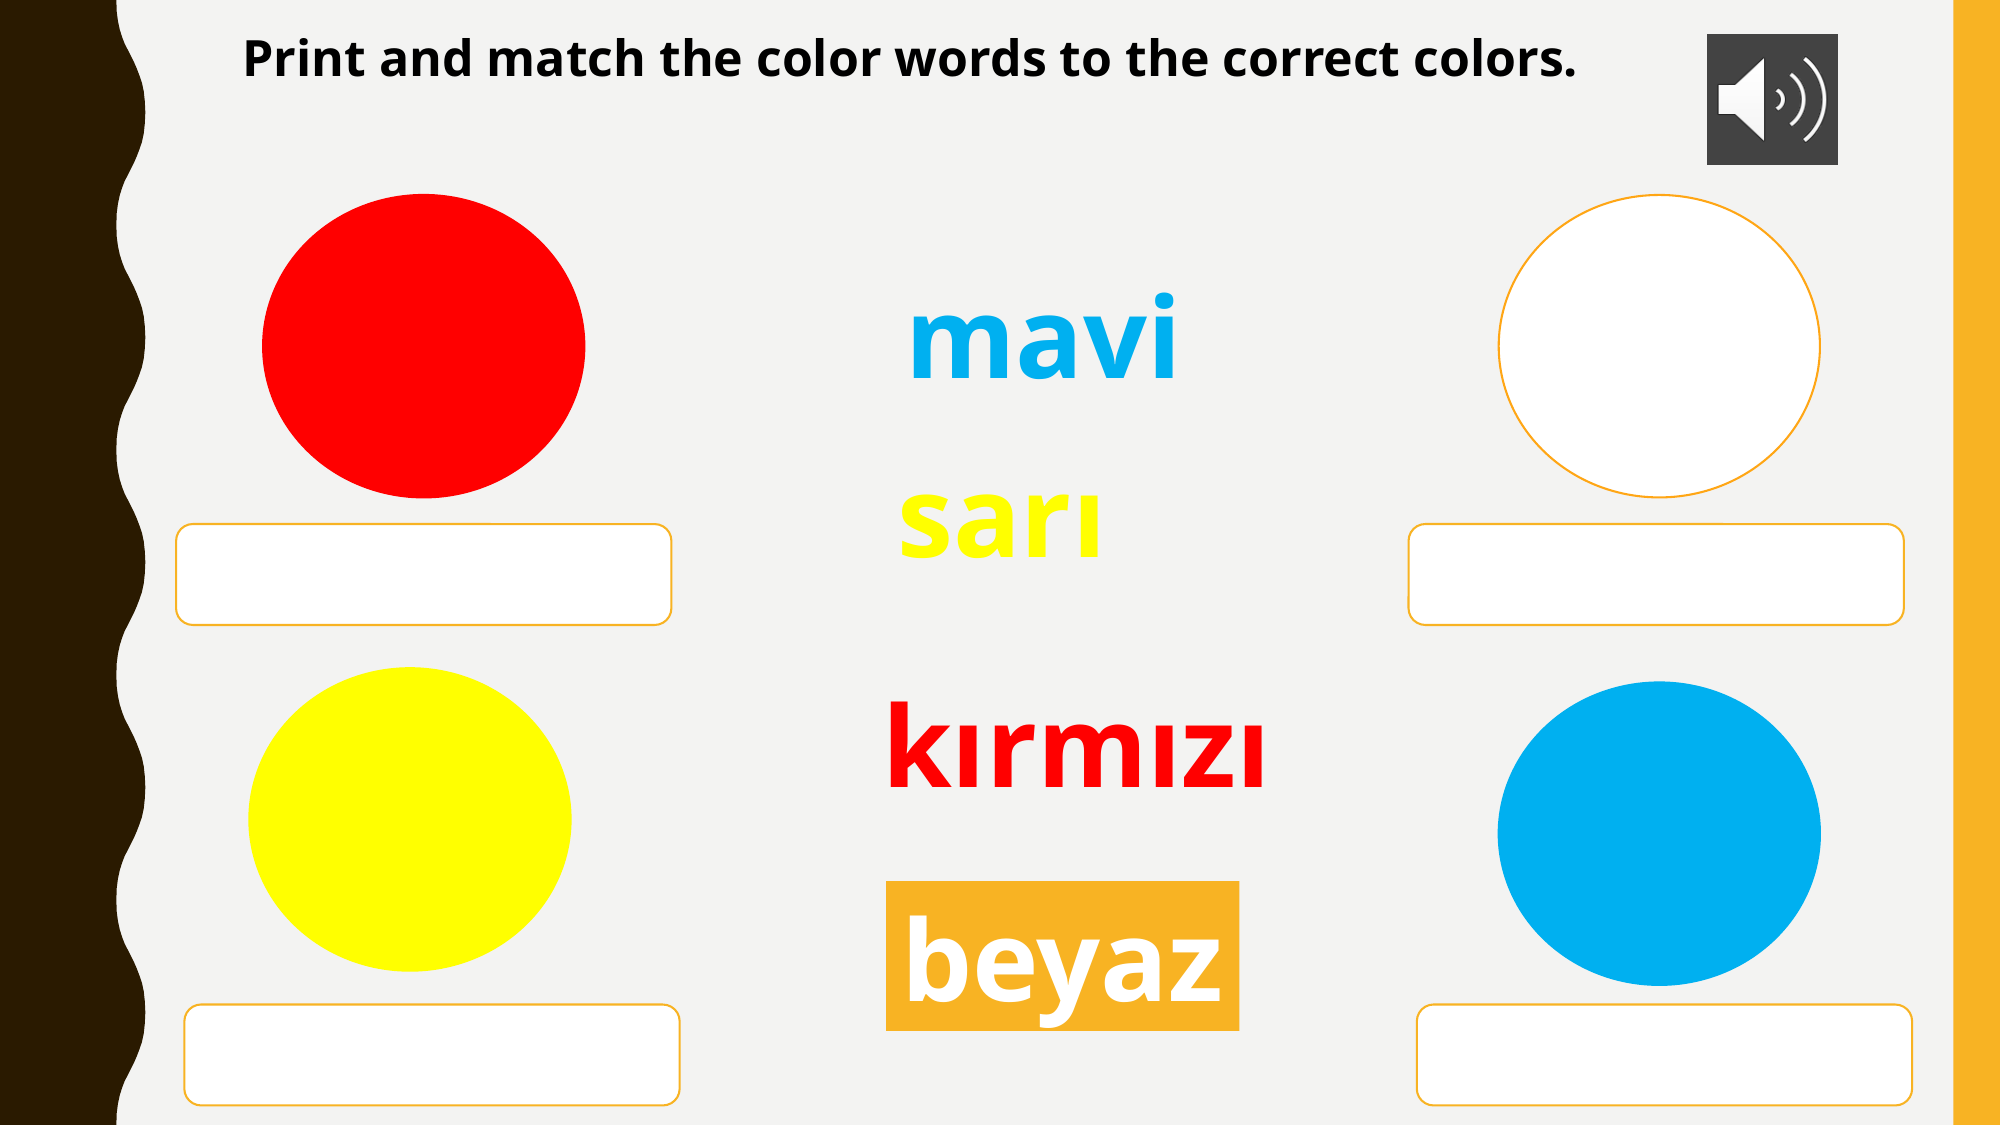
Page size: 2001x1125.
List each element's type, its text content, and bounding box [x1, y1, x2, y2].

text_box beyaz [886, 881, 1240, 1031]
text_box [1497, 193, 1821, 499]
text_box [248, 667, 572, 972]
text_box [262, 193, 586, 499]
text_box [1415, 1003, 1914, 1107]
text_box [1497, 681, 1821, 986]
picture [1705, 32, 1840, 167]
text_box [175, 522, 673, 627]
text_box mavi [890, 258, 1212, 409]
text_box [183, 1003, 681, 1107]
text_box kırmızı [867, 668, 1565, 818]
text_box Print and match the color words to the correct colors. [227, 19, 1881, 95]
text_box sarı [882, 438, 1204, 588]
text_box [1407, 522, 1905, 627]
